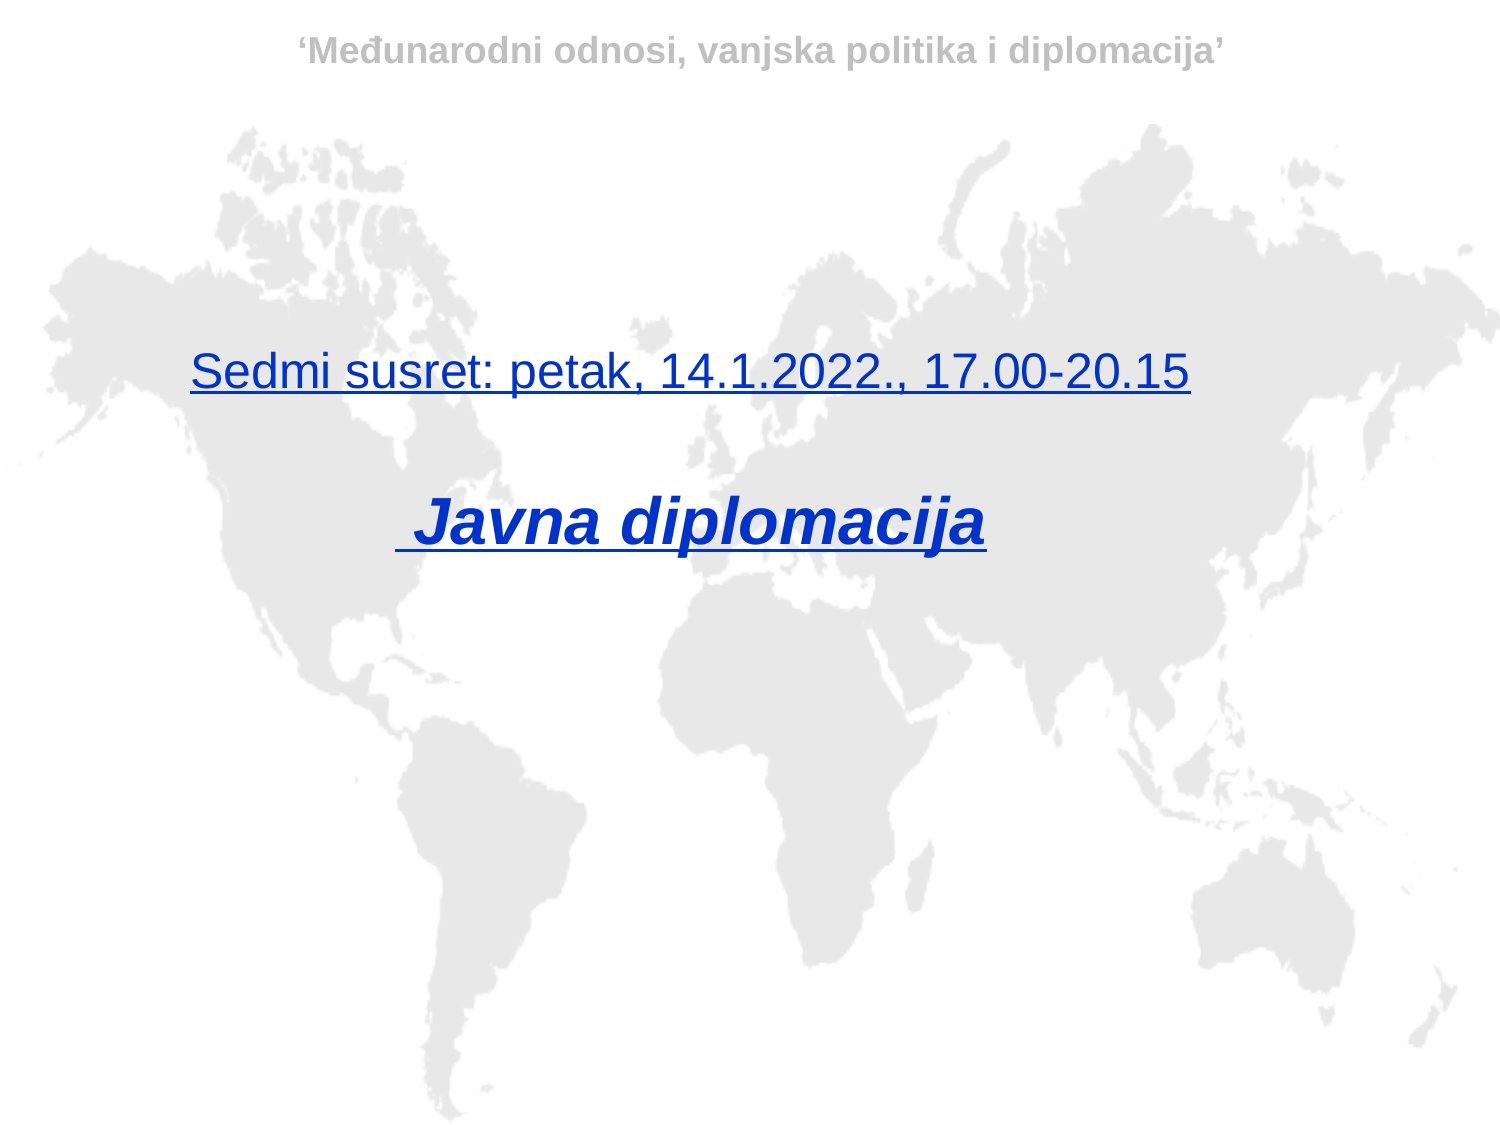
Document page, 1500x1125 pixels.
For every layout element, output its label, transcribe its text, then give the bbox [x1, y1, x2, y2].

picture [5, 124, 1500, 1125]
text_box ‘Međunarodni odnosi, vanjska politika i diplomacija’ [230, 18, 1294, 123]
